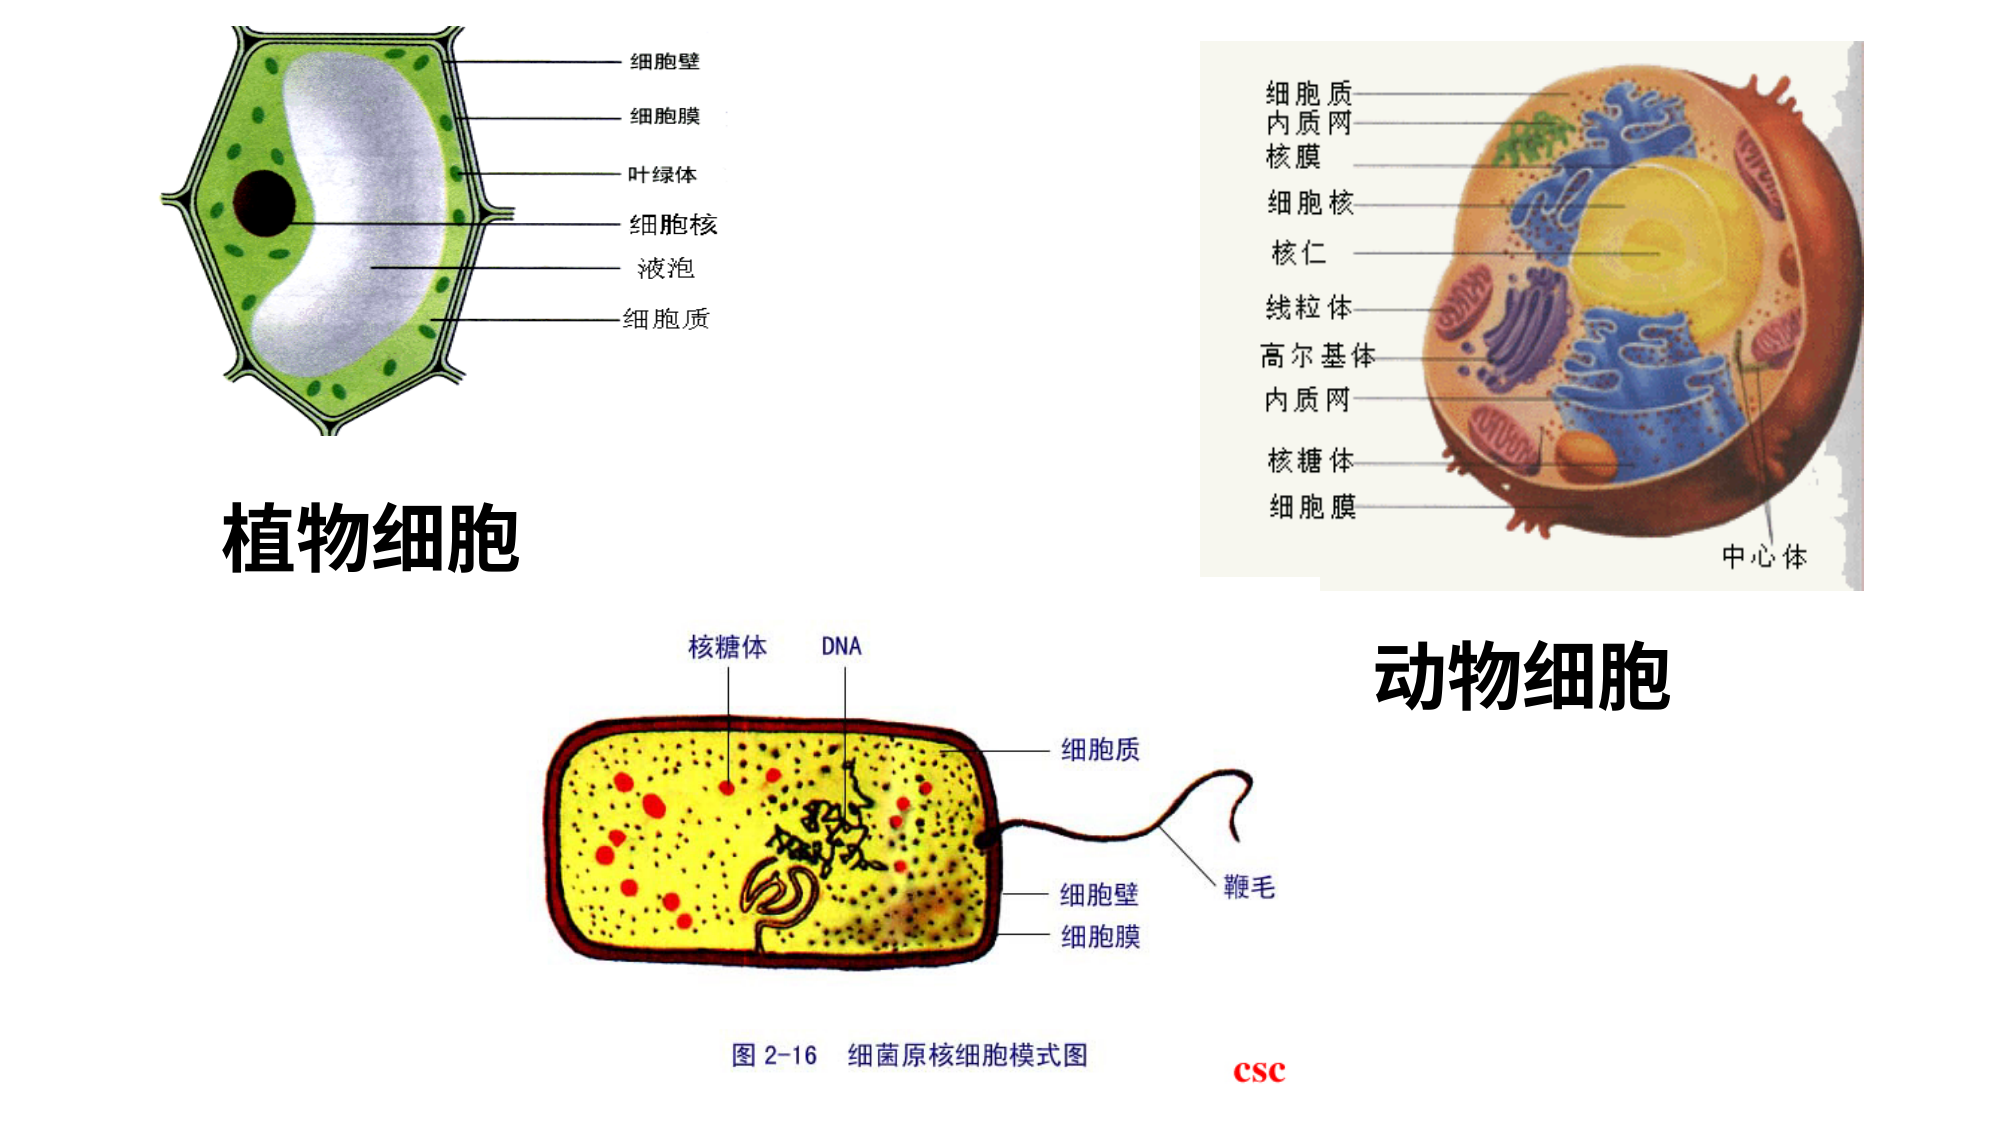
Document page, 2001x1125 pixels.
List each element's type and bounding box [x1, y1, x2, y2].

picture [505, 577, 1320, 1090]
text_box [1199, 41, 1864, 727]
text_box [136, 26, 750, 613]
